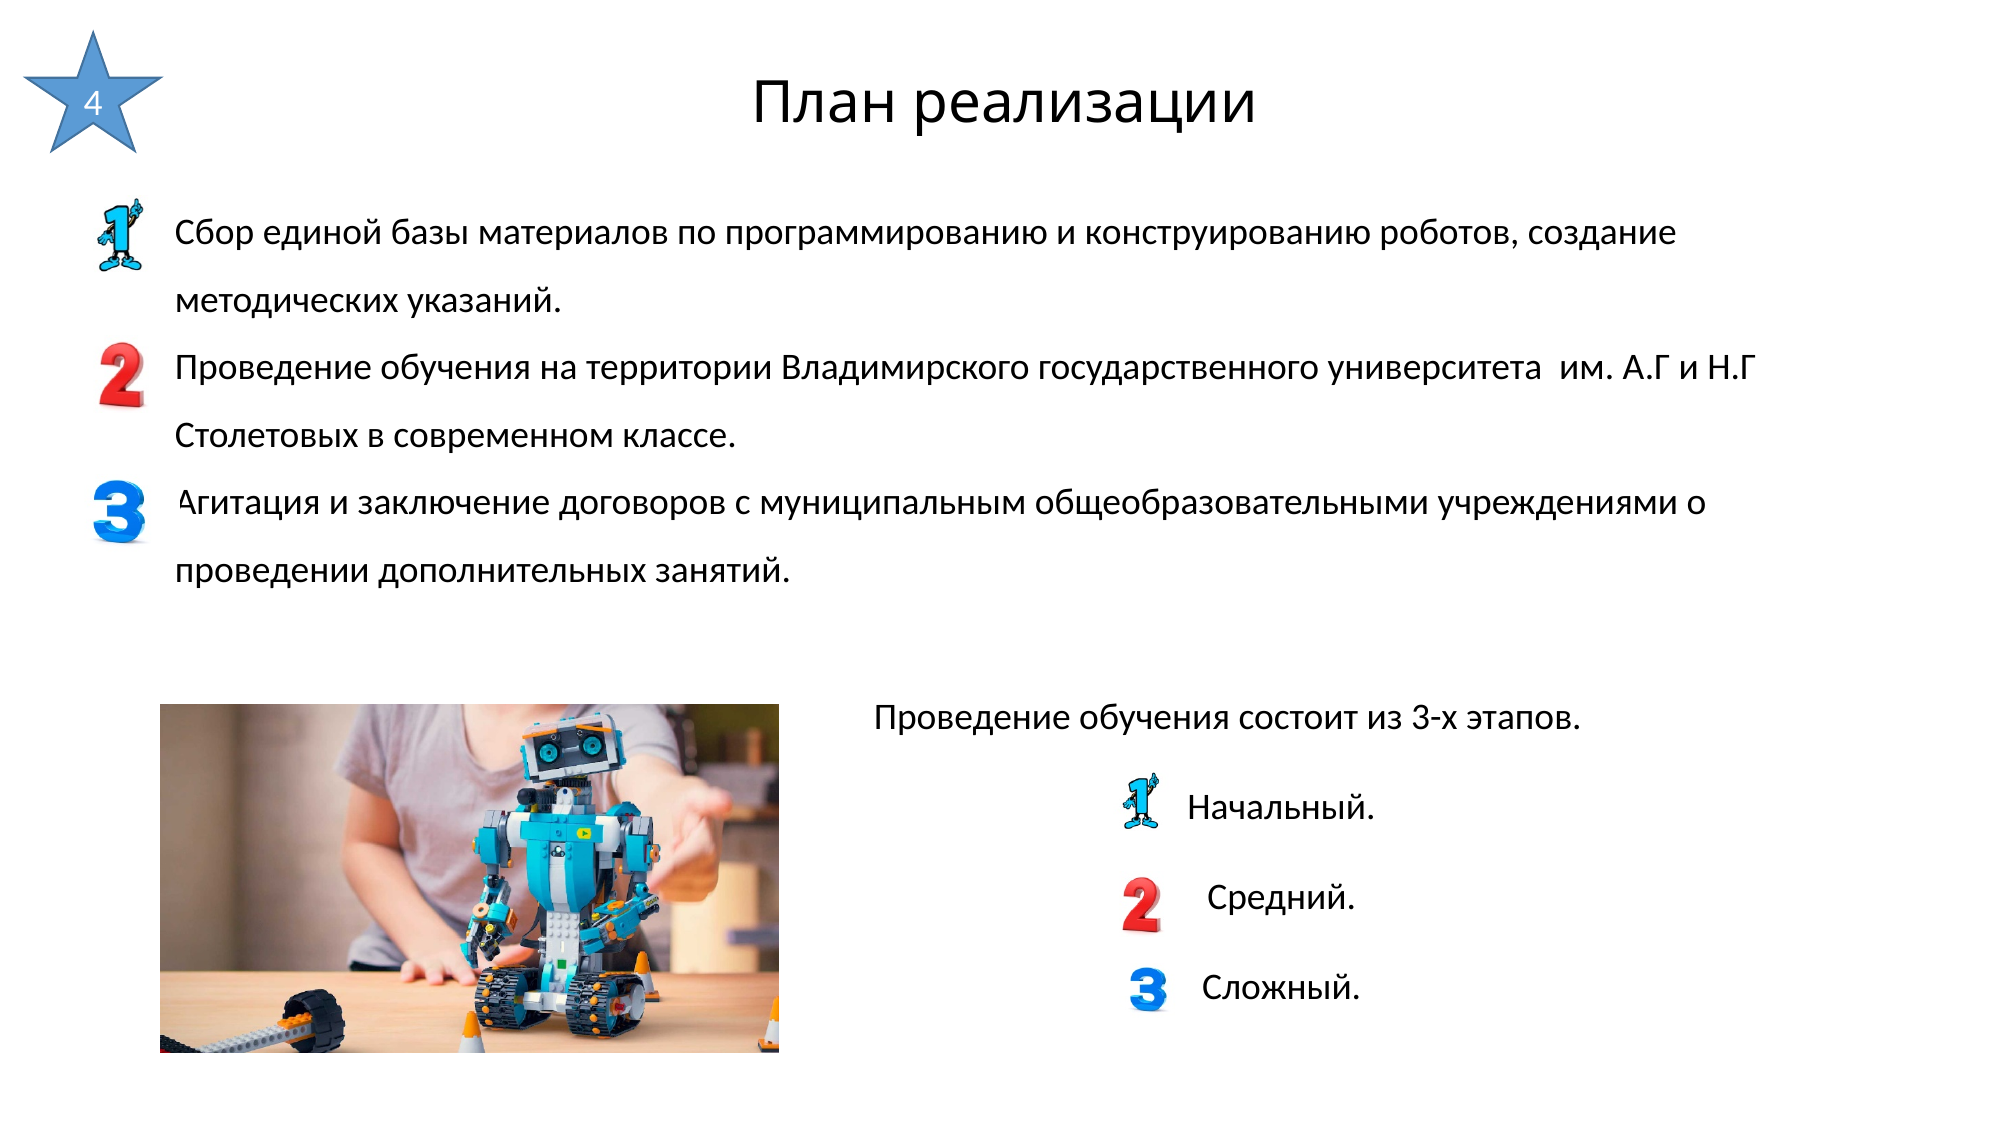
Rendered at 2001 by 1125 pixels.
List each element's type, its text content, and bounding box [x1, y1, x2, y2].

picture [1108, 963, 1191, 1018]
text_box Проведение обучения состоит из 3-х этапов. Начальный. Средний. Сложный. [859, 684, 1705, 1015]
picture [62, 474, 180, 553]
picture [70, 195, 171, 274]
picture [1108, 871, 1174, 937]
text_box Сбор единой базы материалов по программированию и конструированию роботов, создание методических указаний. Проведение обучения на территории Владимирского государственного университета им. А.Г и Н.Г Столетовых в современном классе. Агитация и заключение договоров с муниципальным общеобразовательными учреждениями о проведении дополнительных занятий. [160, 177, 1866, 597]
picture [82, 335, 160, 413]
text_box План реализации [630, 47, 1364, 152]
text_box 4 [22, 29, 164, 154]
picture [160, 704, 779, 1053]
picture [1102, 770, 1181, 832]
